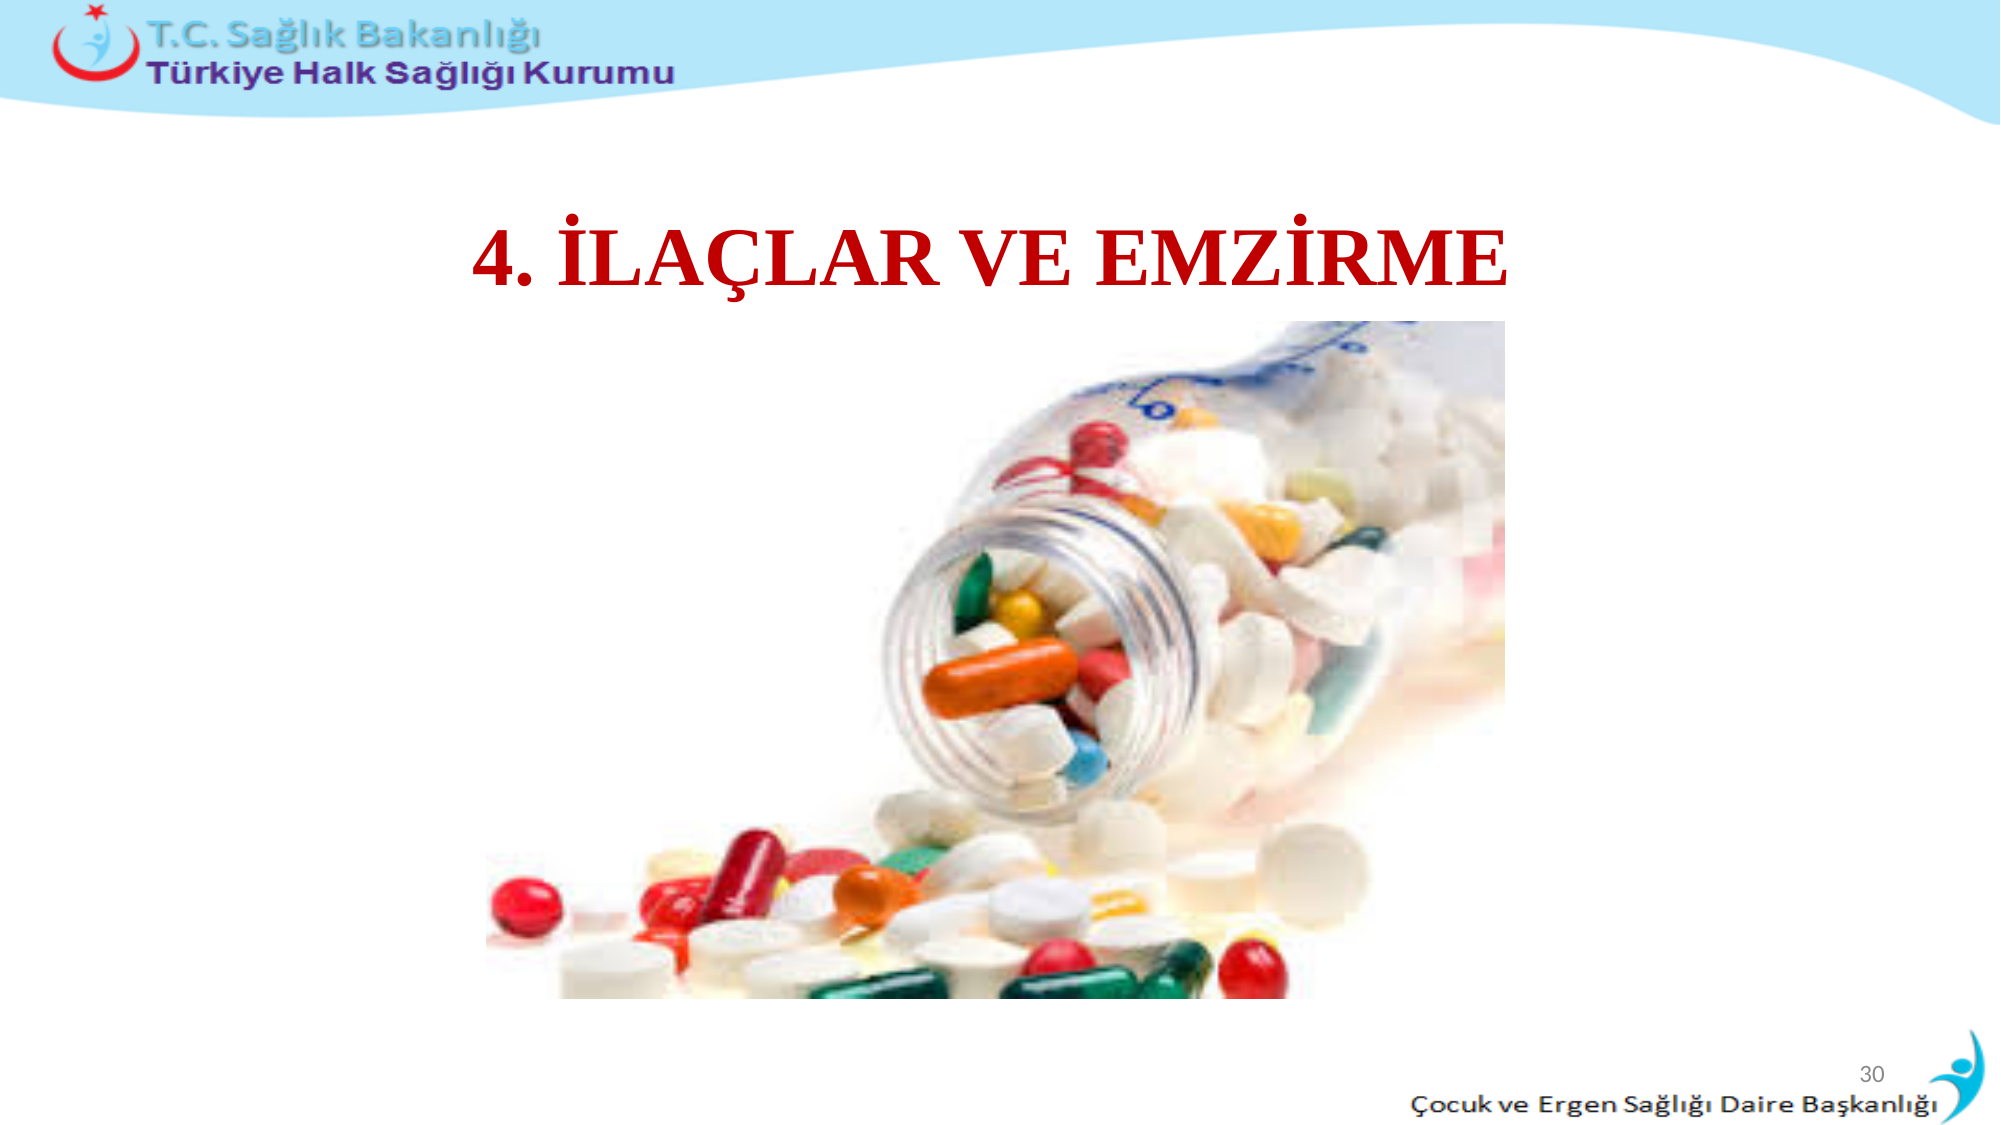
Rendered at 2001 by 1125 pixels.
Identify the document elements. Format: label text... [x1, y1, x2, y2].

slide_number 30 [1433, 1042, 1900, 1103]
subtitle 4. İLAÇLAR VE EMZİRME [288, 194, 1696, 611]
picture [0, 0, 2000, 1125]
